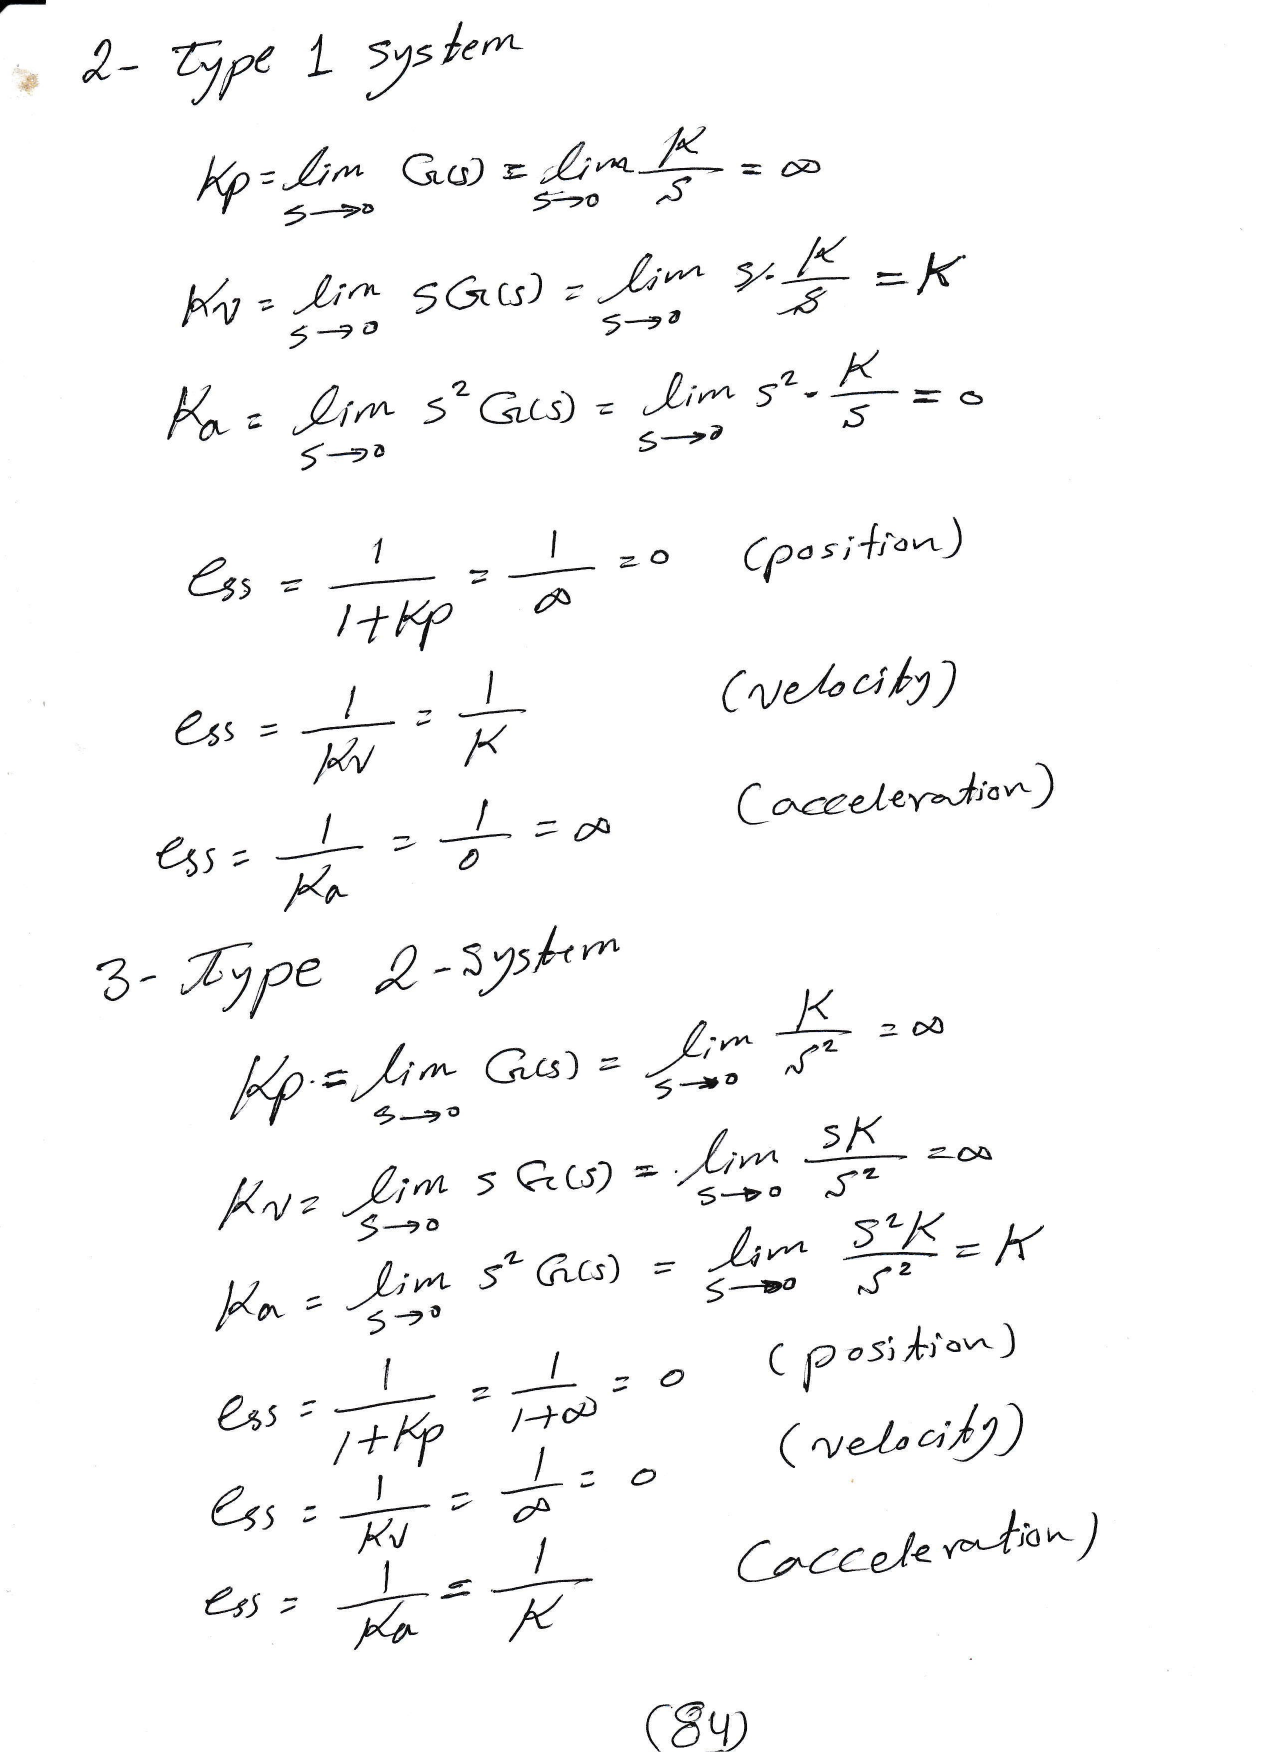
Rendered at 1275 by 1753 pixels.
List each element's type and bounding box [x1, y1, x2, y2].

text_box [0, 0, 1258, 1752]
